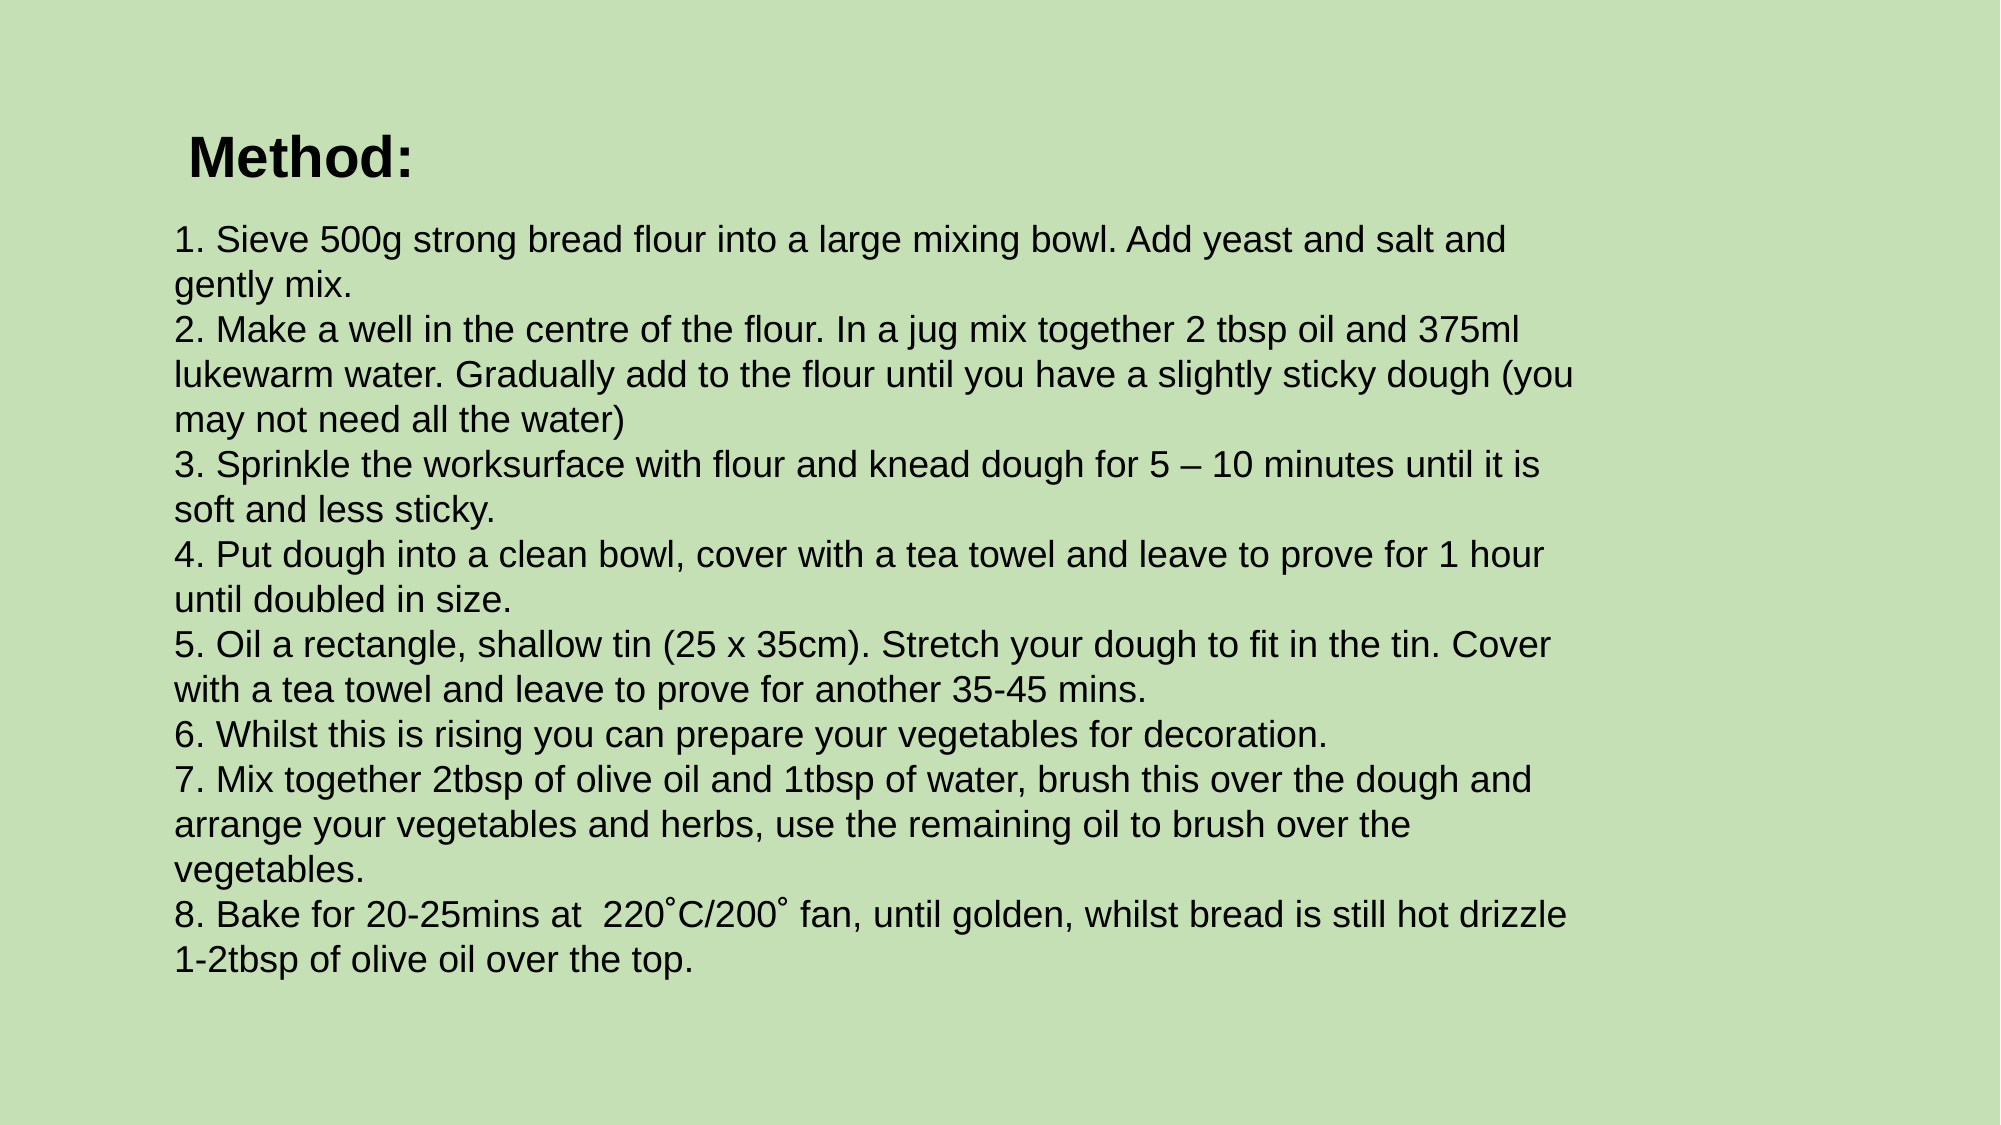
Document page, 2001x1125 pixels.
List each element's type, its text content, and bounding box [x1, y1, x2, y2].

text_box Sieve 500g strong bread flour into a large mixing bowl. Add yeast and salt and gently mix. Make a well in the centre of the flour. In a jug mix together 2 tbsp oil and 375ml lukewarm water. Gradually add to the flour until you have a slightly sticky dough (you may not need all the water) Sprinkle the worksurface with flour and knead dough for 5 – 10 minutes until it is soft and less sticky. Put dough into a clean bowl, cover with a tea towel and leave to prove for 1 hour until doubled in size. Oil a rectangle, shallow tin (25 x 35cm). Stretch your dough to fit in the tin. Cover with a tea towel and leave to prove for another 35-45 mins. Whilst this is rising you can prepare your vegetables for decoration. Mix together 2tbsp of olive oil and 1tbsp of water, brush this over the dough and arrange your vegetables and herbs, use the remaining oil to brush over the vegetables. Bake for 20-25mins at 220˚C/200˚ fan, until golden, whilst bread is still hot drizzle 1-2tbsp of olive oil over the top. [159, 207, 1592, 1125]
